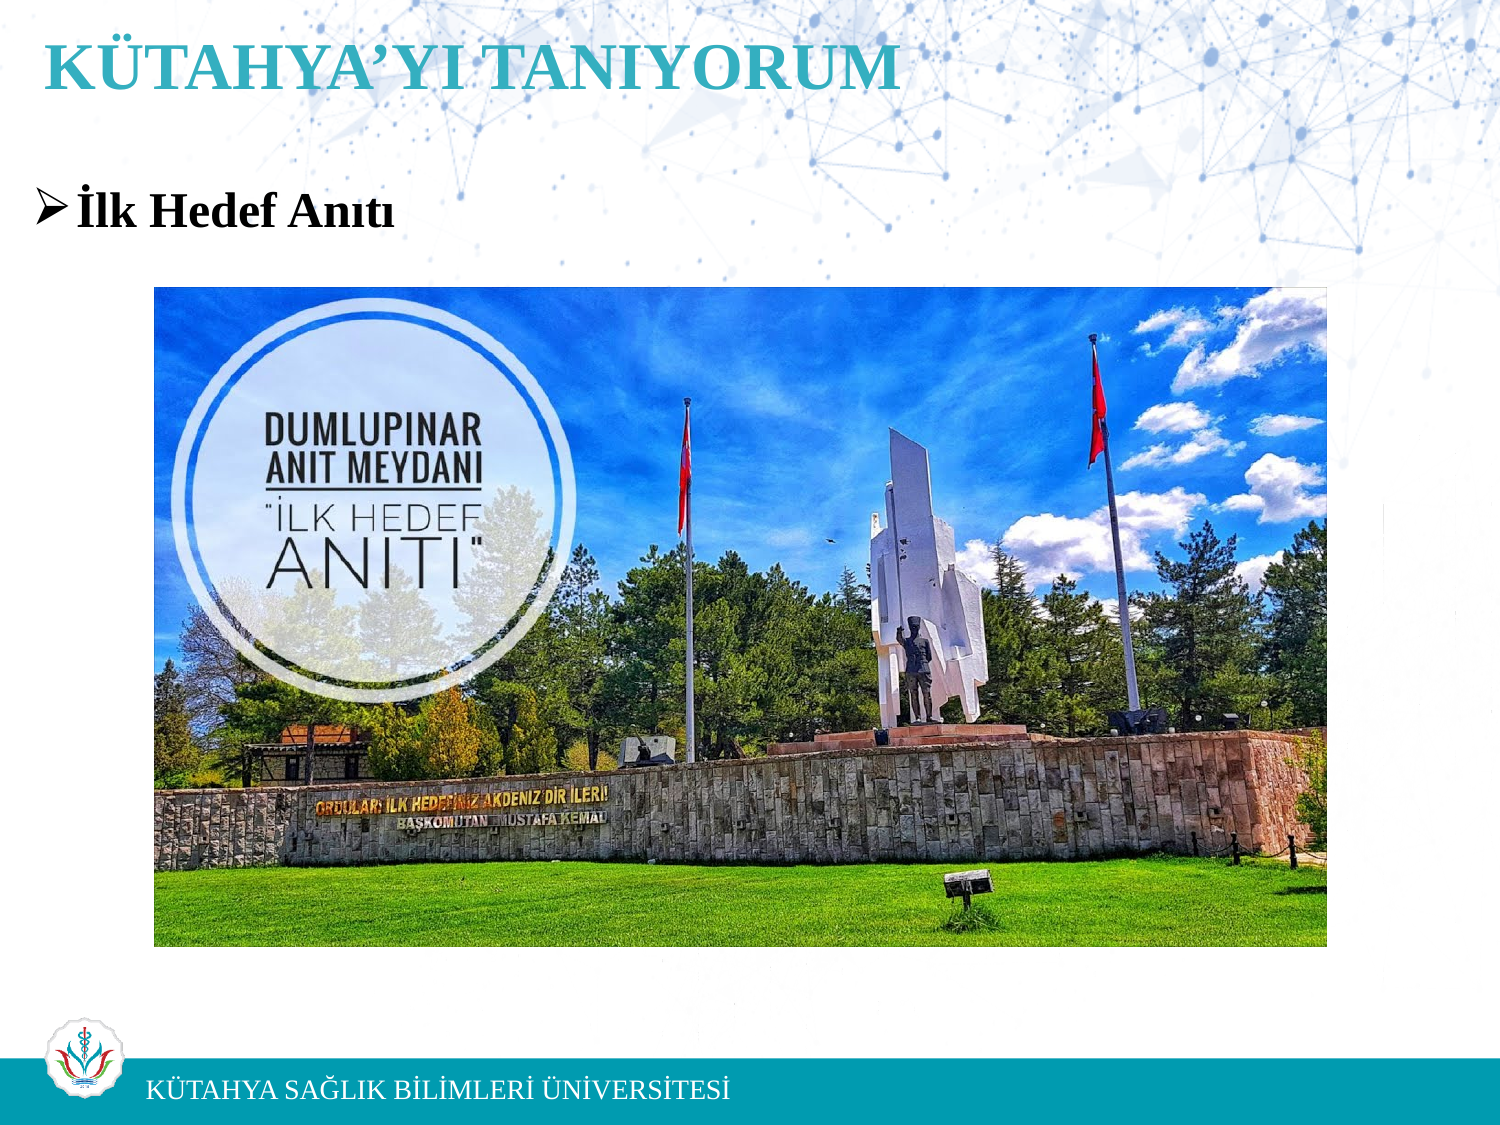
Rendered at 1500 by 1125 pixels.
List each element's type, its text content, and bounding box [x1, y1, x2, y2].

title KÜTAHYA’YI TANIYORUM [29, 19, 1383, 118]
picture [0, 0, 1500, 1058]
text_box İlk Hedef Anıtı [18, 139, 1297, 335]
picture [43, 1016, 126, 1101]
